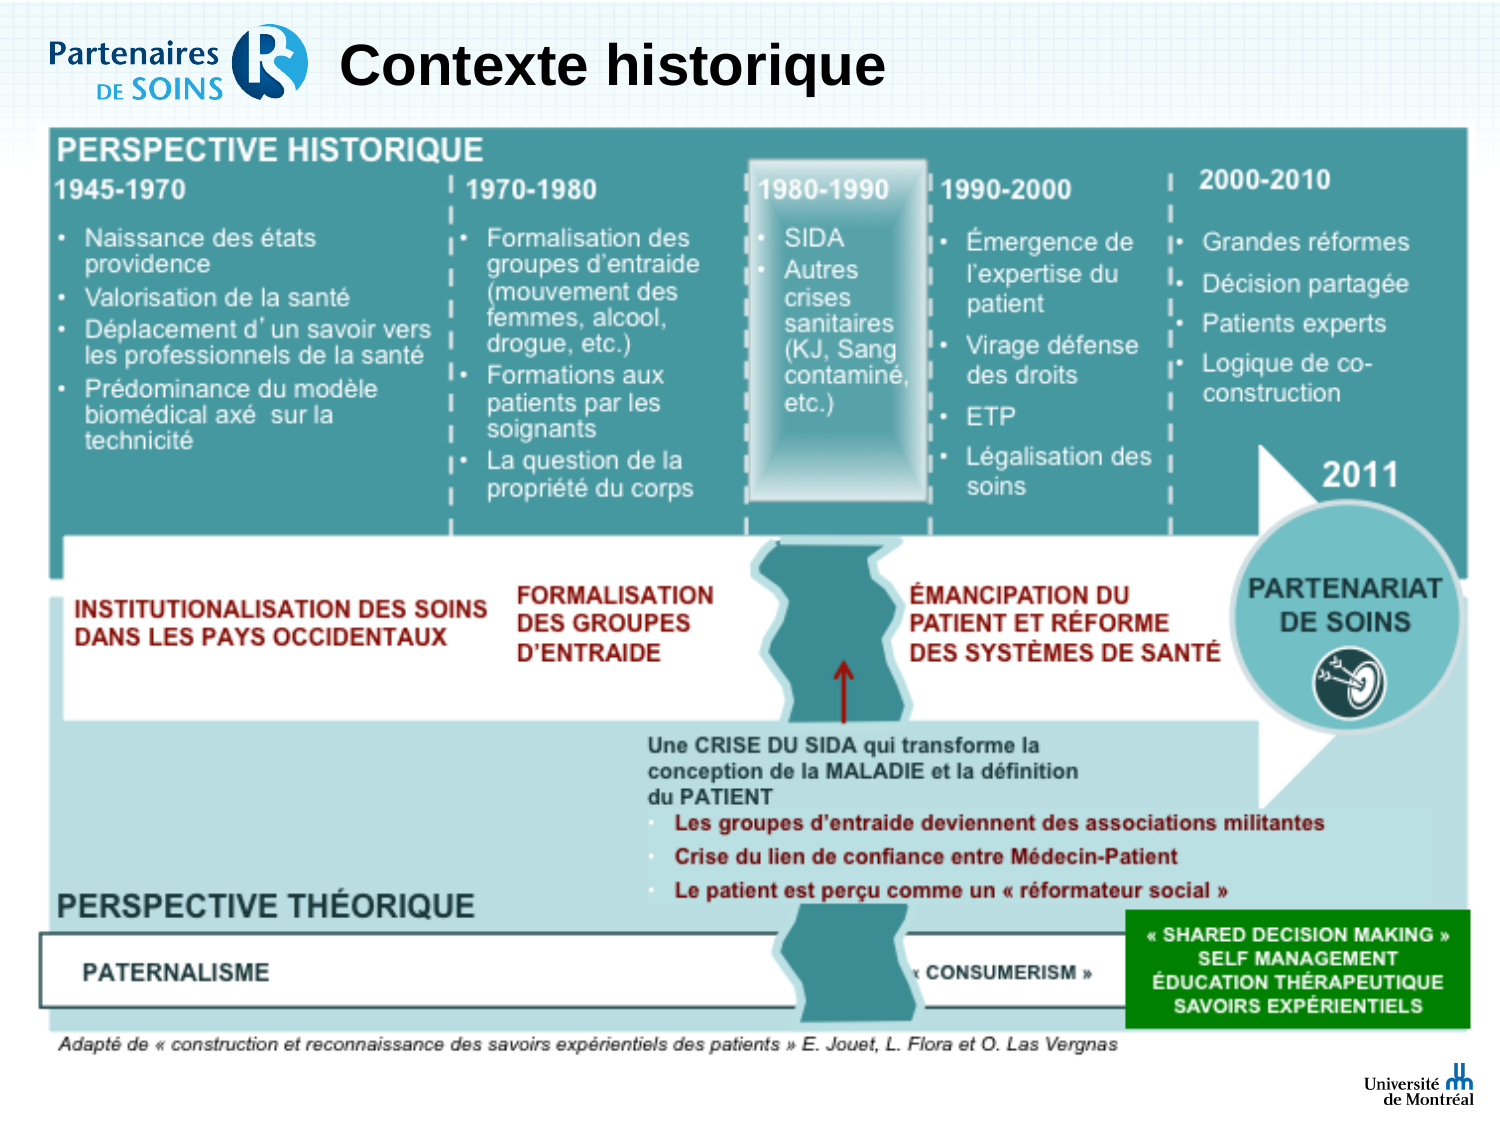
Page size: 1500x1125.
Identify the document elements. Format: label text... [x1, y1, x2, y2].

title Contexte historique [324, 0, 1500, 126]
picture [0, 2, 1500, 1105]
